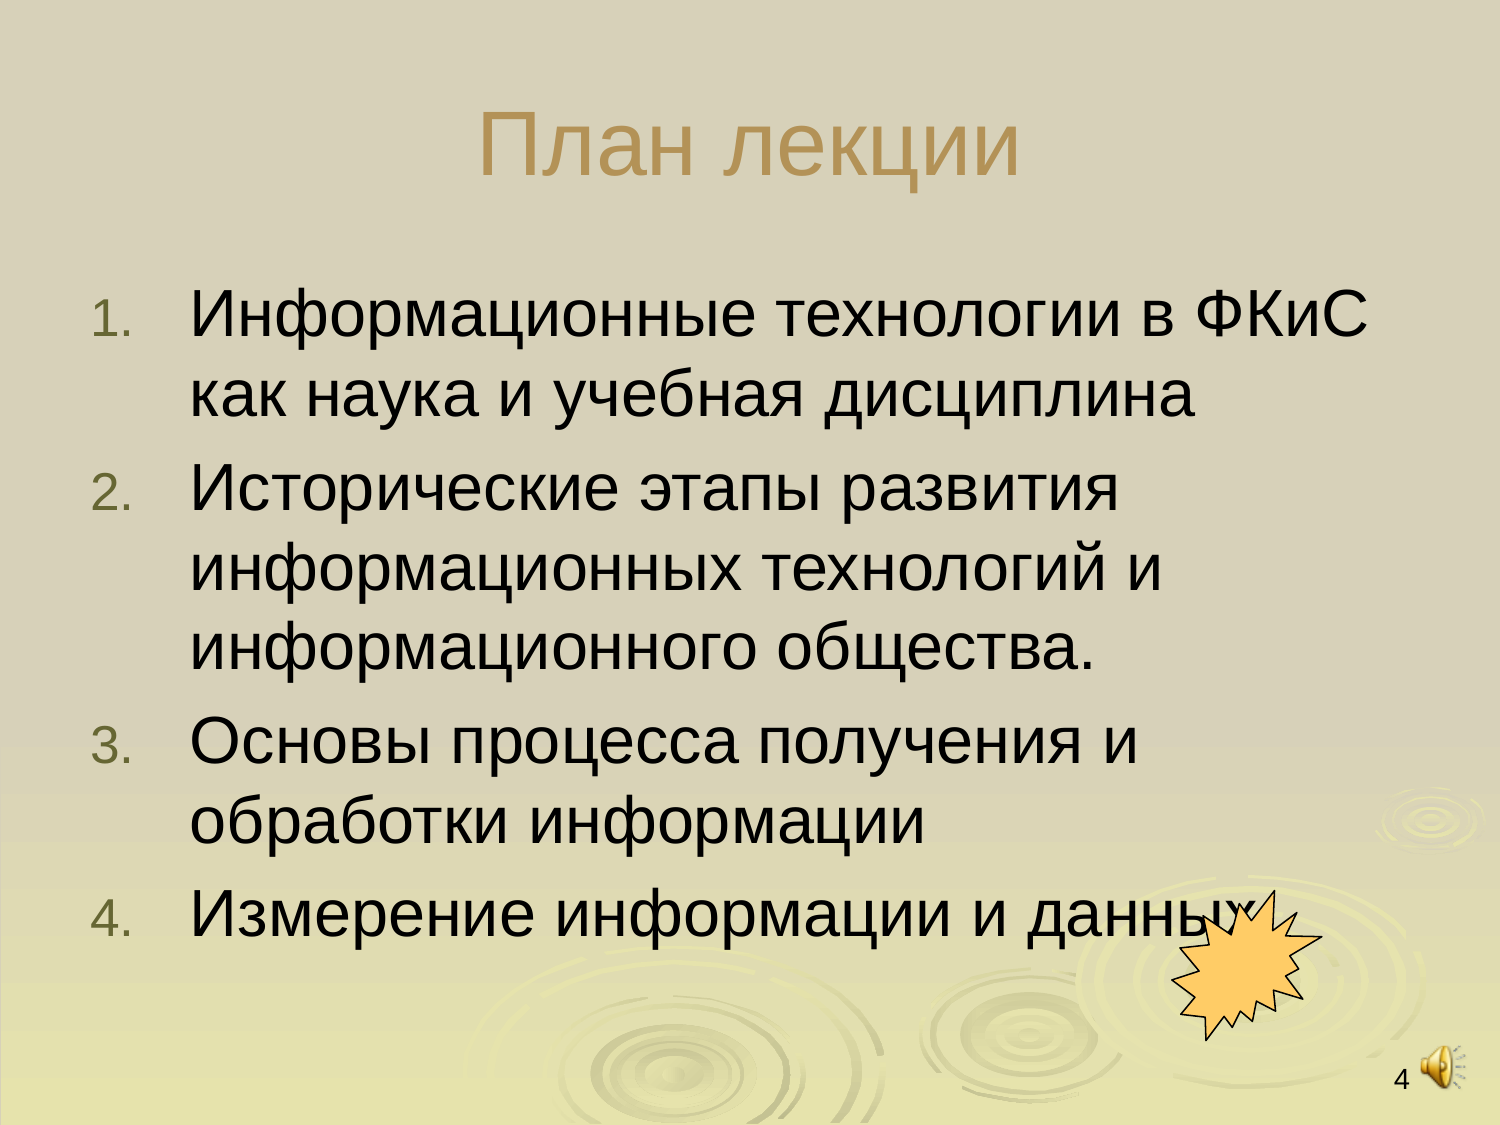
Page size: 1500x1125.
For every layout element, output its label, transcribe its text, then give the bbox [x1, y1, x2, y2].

title План лекции [74, 45, 1426, 233]
slide_number 4 [1074, 1024, 1426, 1103]
picture [1419, 1044, 1470, 1095]
text_box [1171, 890, 1322, 1041]
list Информационные технологии в ФКиС как наука и учебная дисциплина Исторические этапы развития информационных технологий и информационного общества. Основы процесса получения и обработки информации Измерение информации и данных [74, 262, 1426, 1006]
